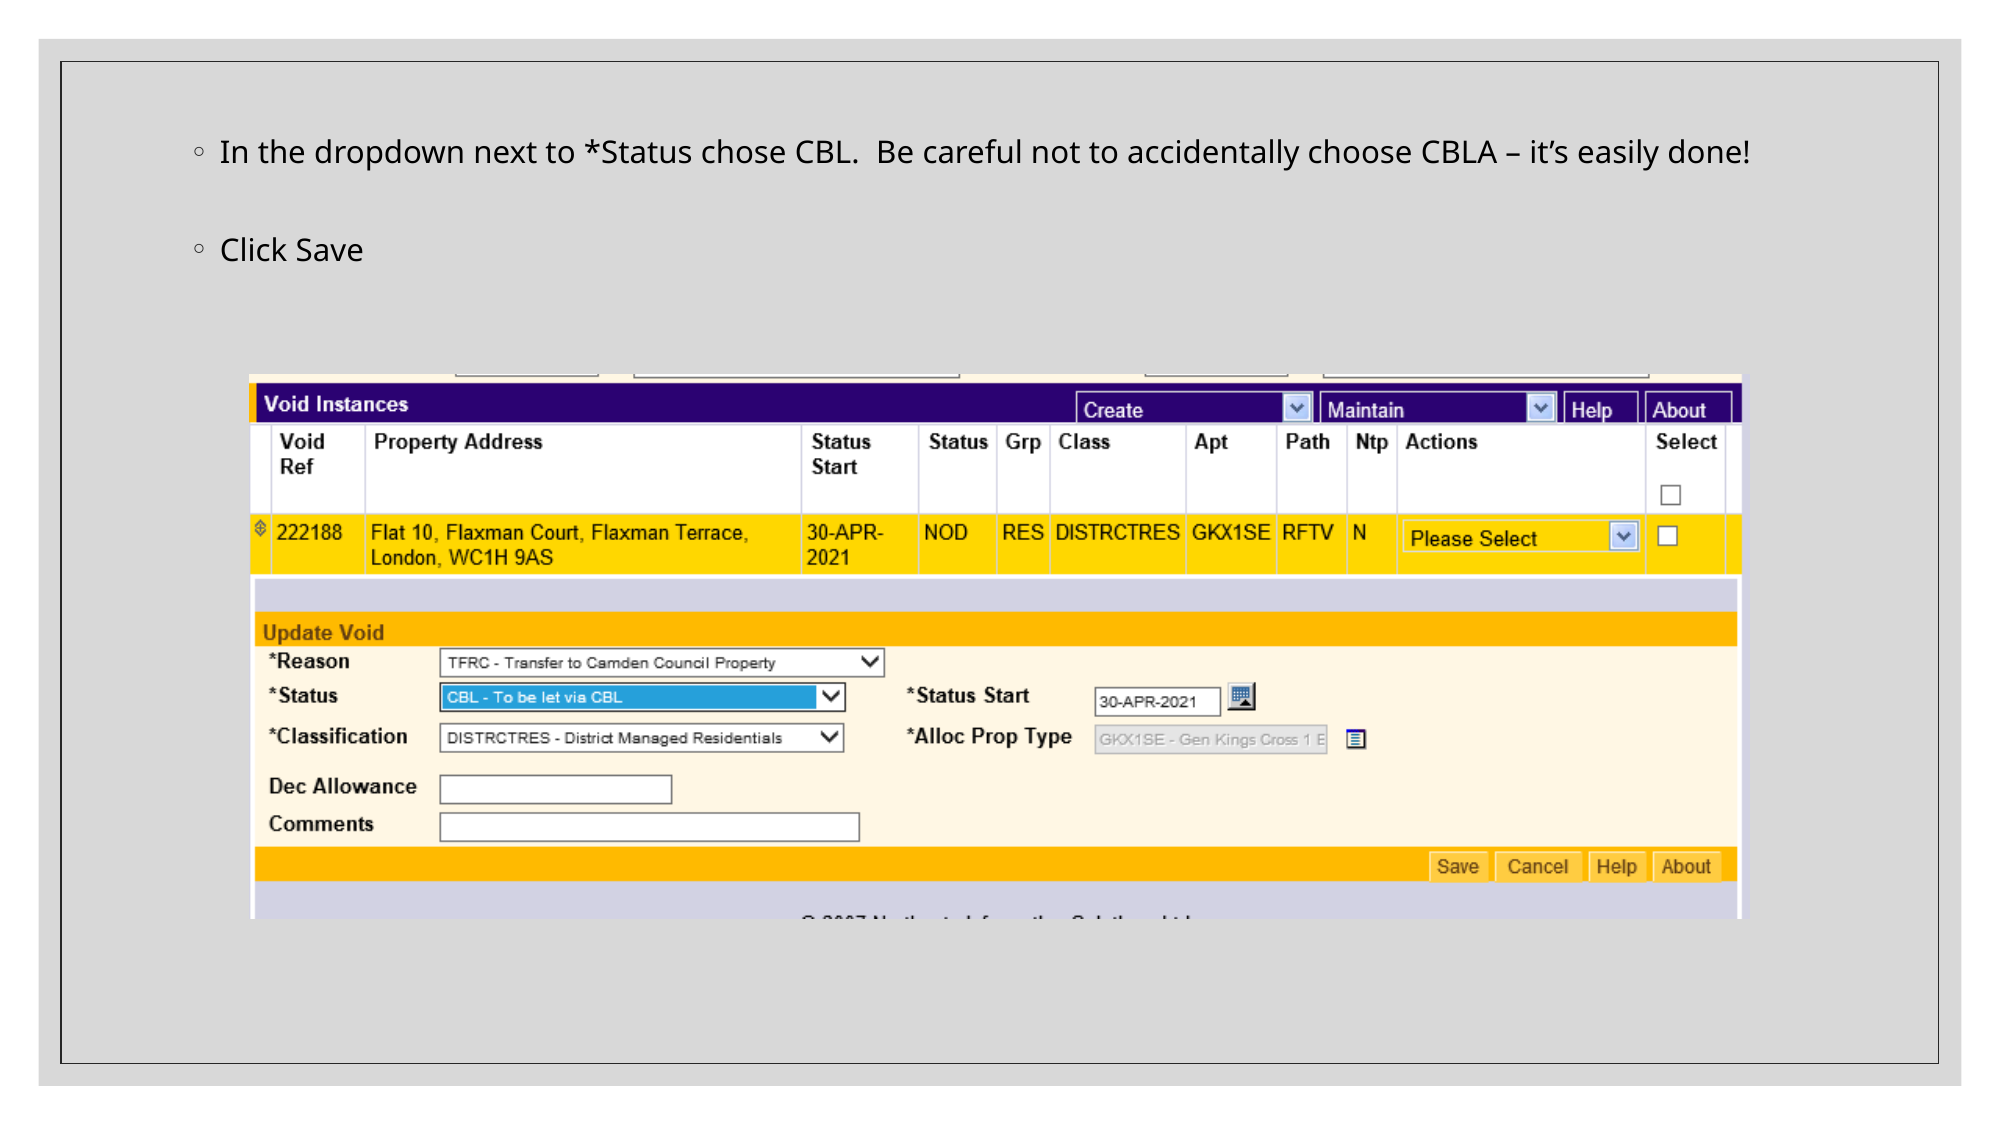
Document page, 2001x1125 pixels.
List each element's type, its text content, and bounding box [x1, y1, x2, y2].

picture [249, 374, 1750, 919]
list In the dropdown next to *Status chose CBL. Be careful not to accidentally choose CBLA – it’s easily done! Click Save [174, 121, 1825, 977]
